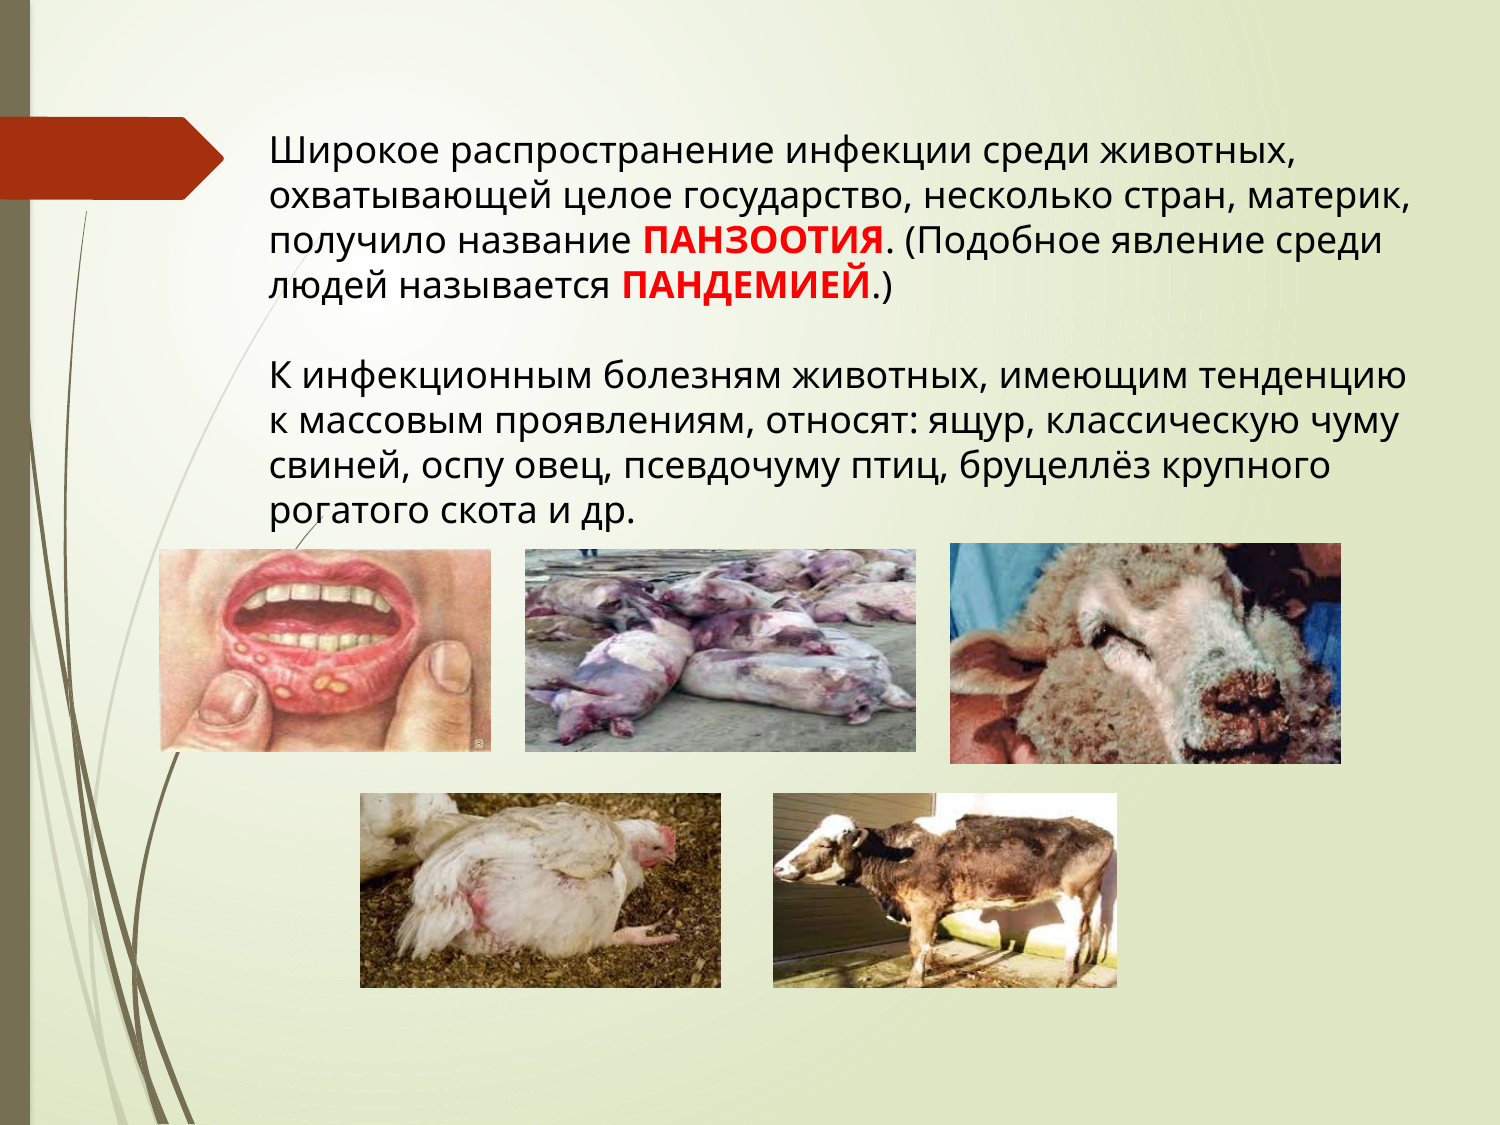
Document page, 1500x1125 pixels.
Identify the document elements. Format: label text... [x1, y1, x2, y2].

picture [359, 792, 721, 988]
text_box Широкое распространение инфекции среди животных, охватывающей целое государство, несколько стран, материк, получило название ПАНЗООТИЯ. (Подобное явление среди людей называется ПАНДЕМИЕЙ.) К инфекционным болезням животных, имеющим тенденцию к массовым проявлениям, относят: ящур, классическую чуму свиней, оспу овец, псевдочуму птиц, бруцеллёз крупного рогатого скота и др. [253, 118, 1435, 539]
picture [525, 548, 916, 752]
picture [950, 542, 1341, 764]
picture [773, 792, 1117, 988]
picture [159, 549, 491, 752]
